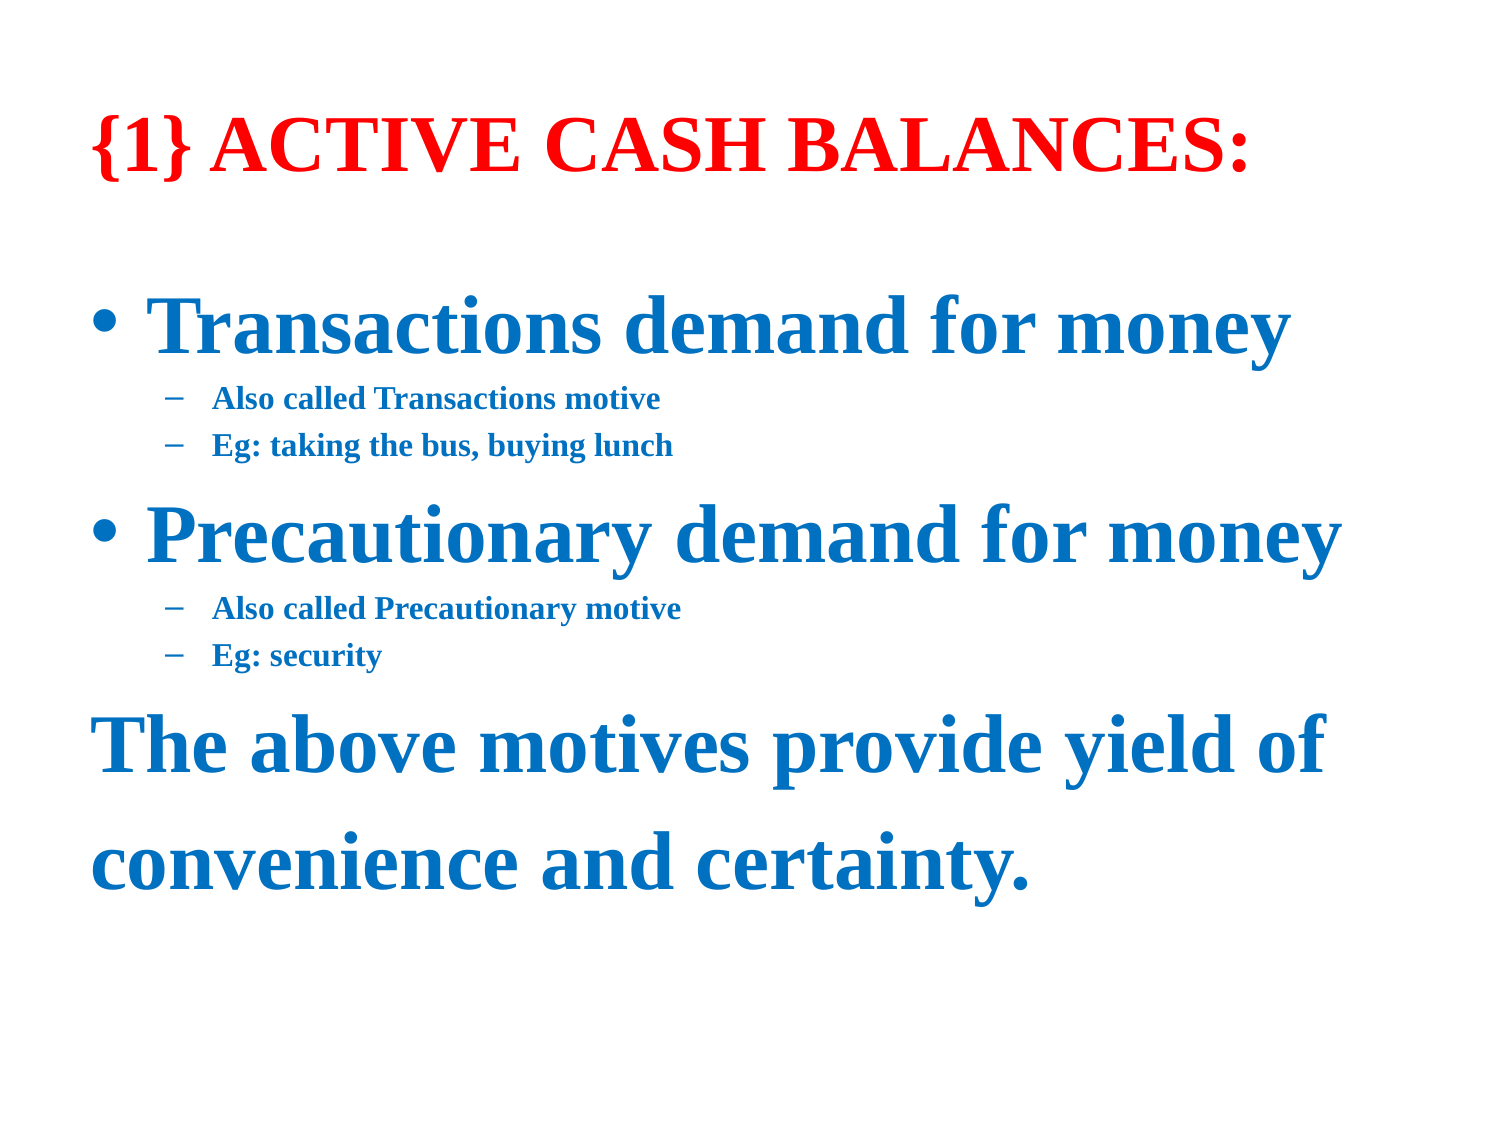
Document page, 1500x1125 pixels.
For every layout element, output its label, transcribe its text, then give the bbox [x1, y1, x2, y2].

title {1} ACTIVE CASH BALANCES: [75, 45, 1425, 233]
list Transactions demand for money Also called Transactions motive Eg: taking the bus, buying lunch Precautionary demand for money Also called Precautionary motive Eg: security The above motives provide yield of convenience and certainty. [75, 262, 1425, 1005]
